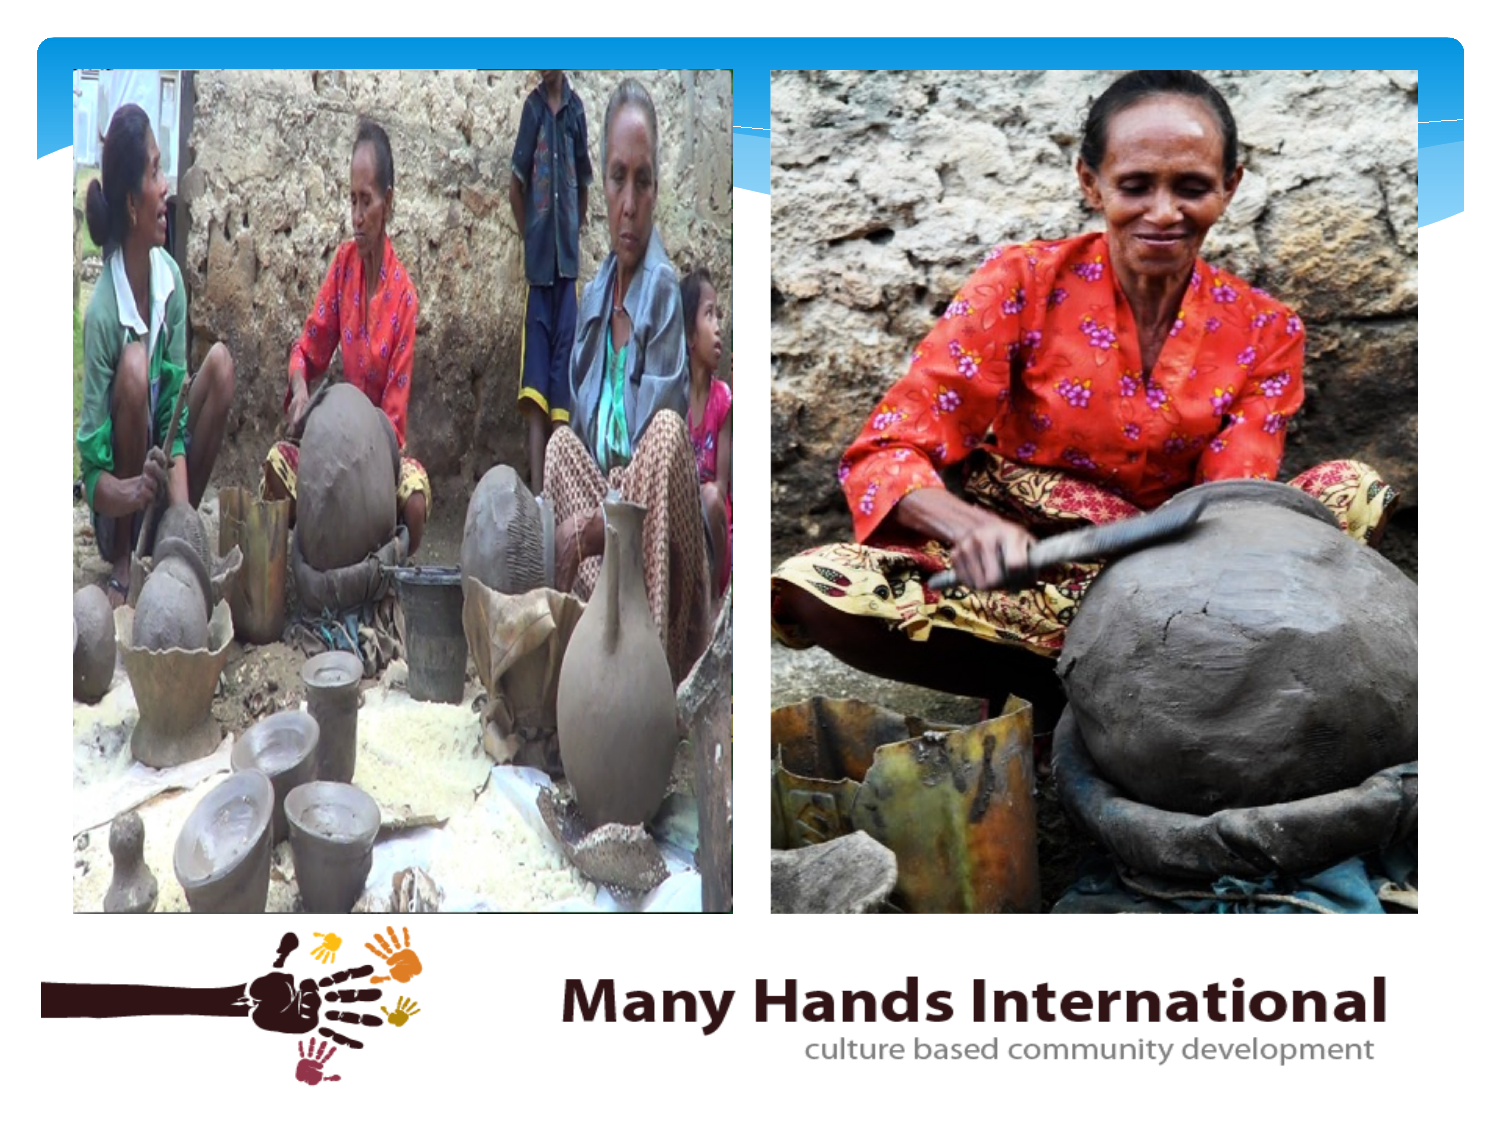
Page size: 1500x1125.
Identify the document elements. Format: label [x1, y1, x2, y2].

picture [40, 920, 1440, 1089]
picture [73, 68, 1500, 915]
